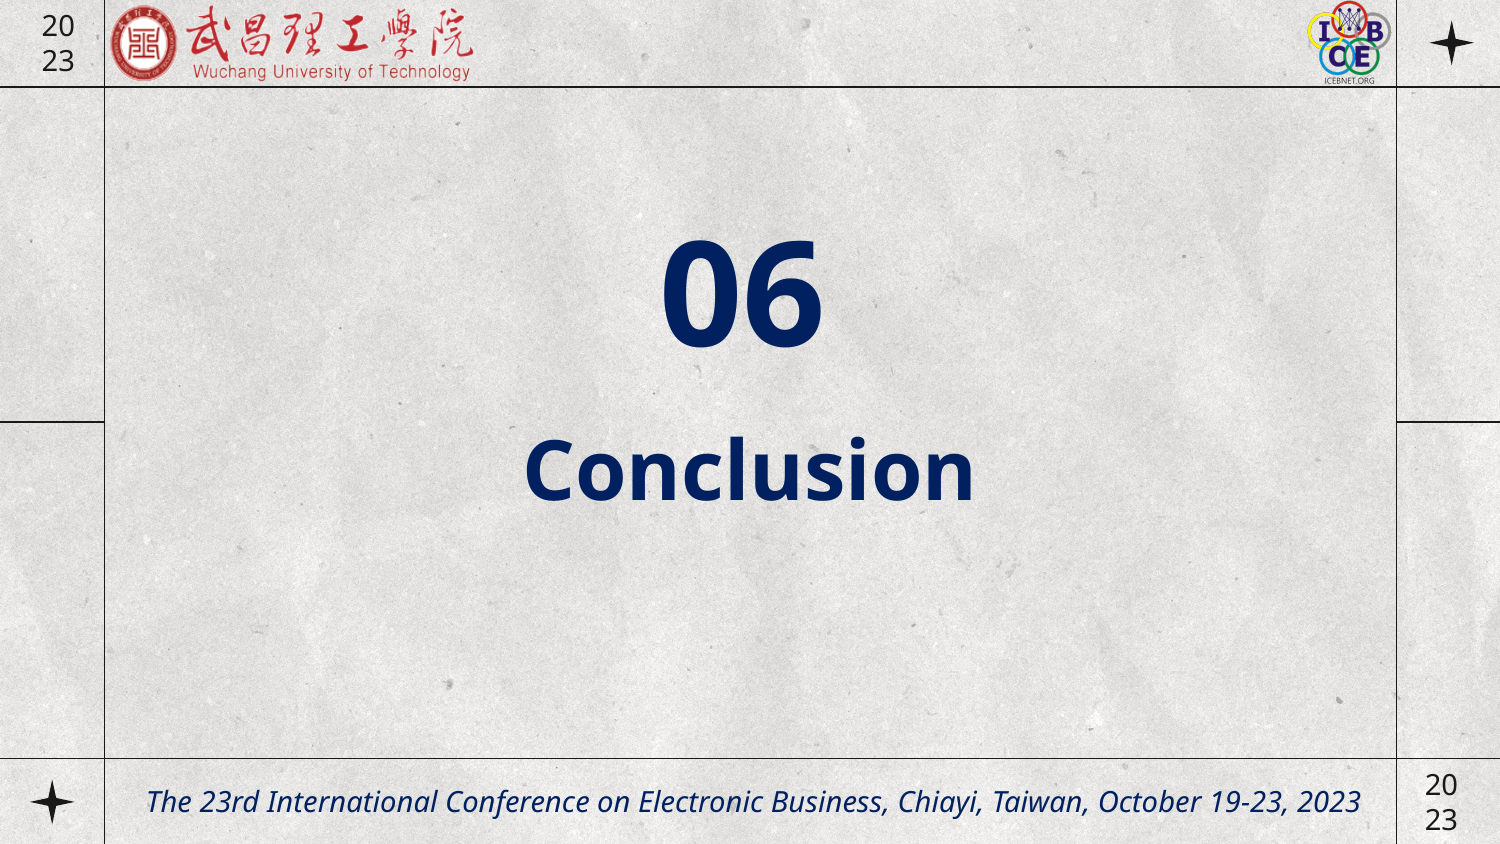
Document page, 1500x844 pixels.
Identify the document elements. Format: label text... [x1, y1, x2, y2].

picture [1397, 0, 1500, 86]
picture [105, 0, 1396, 758]
picture [0, 88, 104, 421]
picture [105, 759, 1383, 844]
picture [0, 759, 104, 844]
picture [1397, 423, 1500, 757]
title 06 [491, 173, 1009, 402]
picture [1397, 88, 1500, 421]
title Conclusion [287, 422, 1213, 511]
text_box 20 23 [1383, 757, 1500, 844]
text_box 20 23 [0, 0, 101, 87]
picture [0, 423, 104, 758]
text_box The 23rd International Conference on Electronic Business, Chiayi, Taiwan, October 19-23, 2023 [112, 767, 1396, 834]
